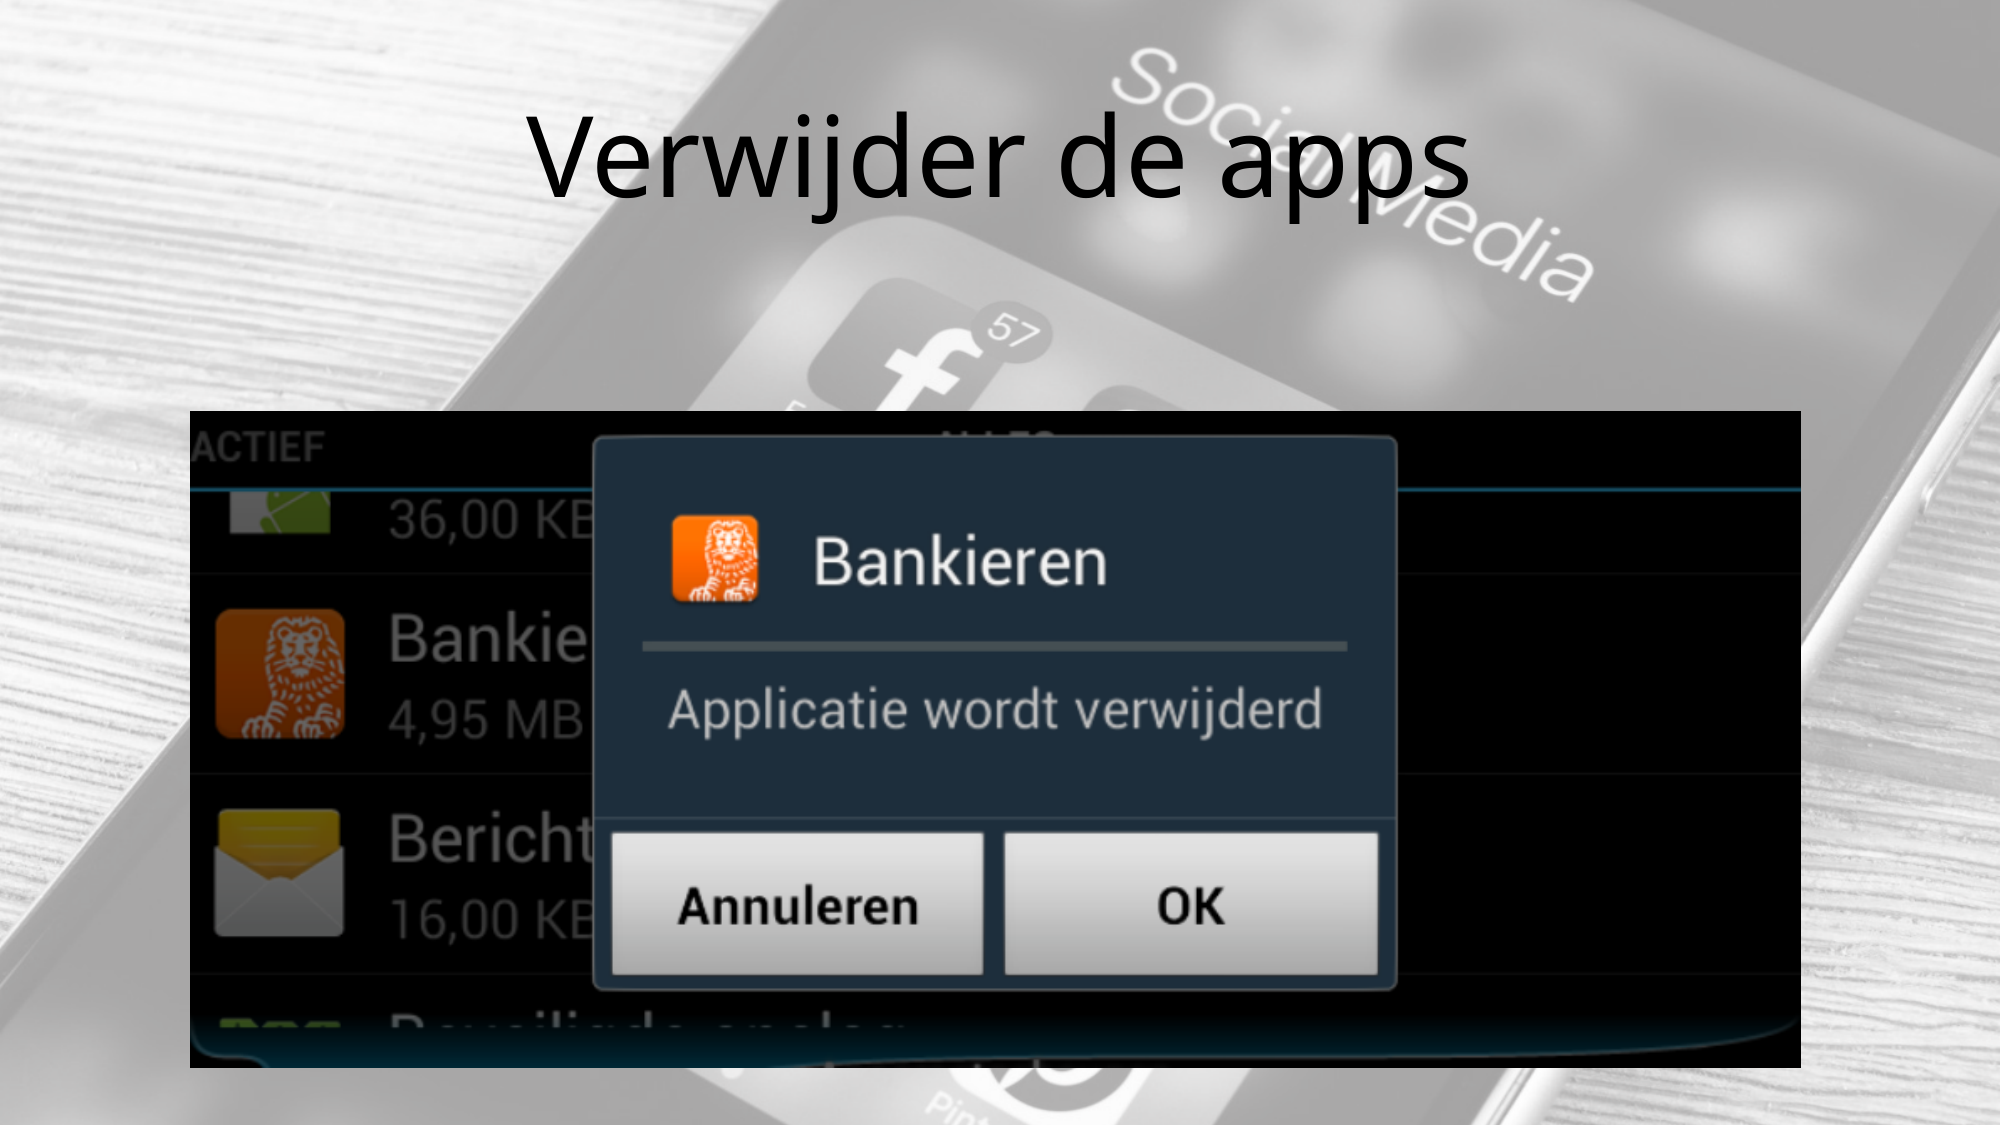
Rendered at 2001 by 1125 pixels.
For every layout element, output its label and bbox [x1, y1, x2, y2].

picture [0, 0, 2000, 1125]
list [190, 411, 1801, 1068]
